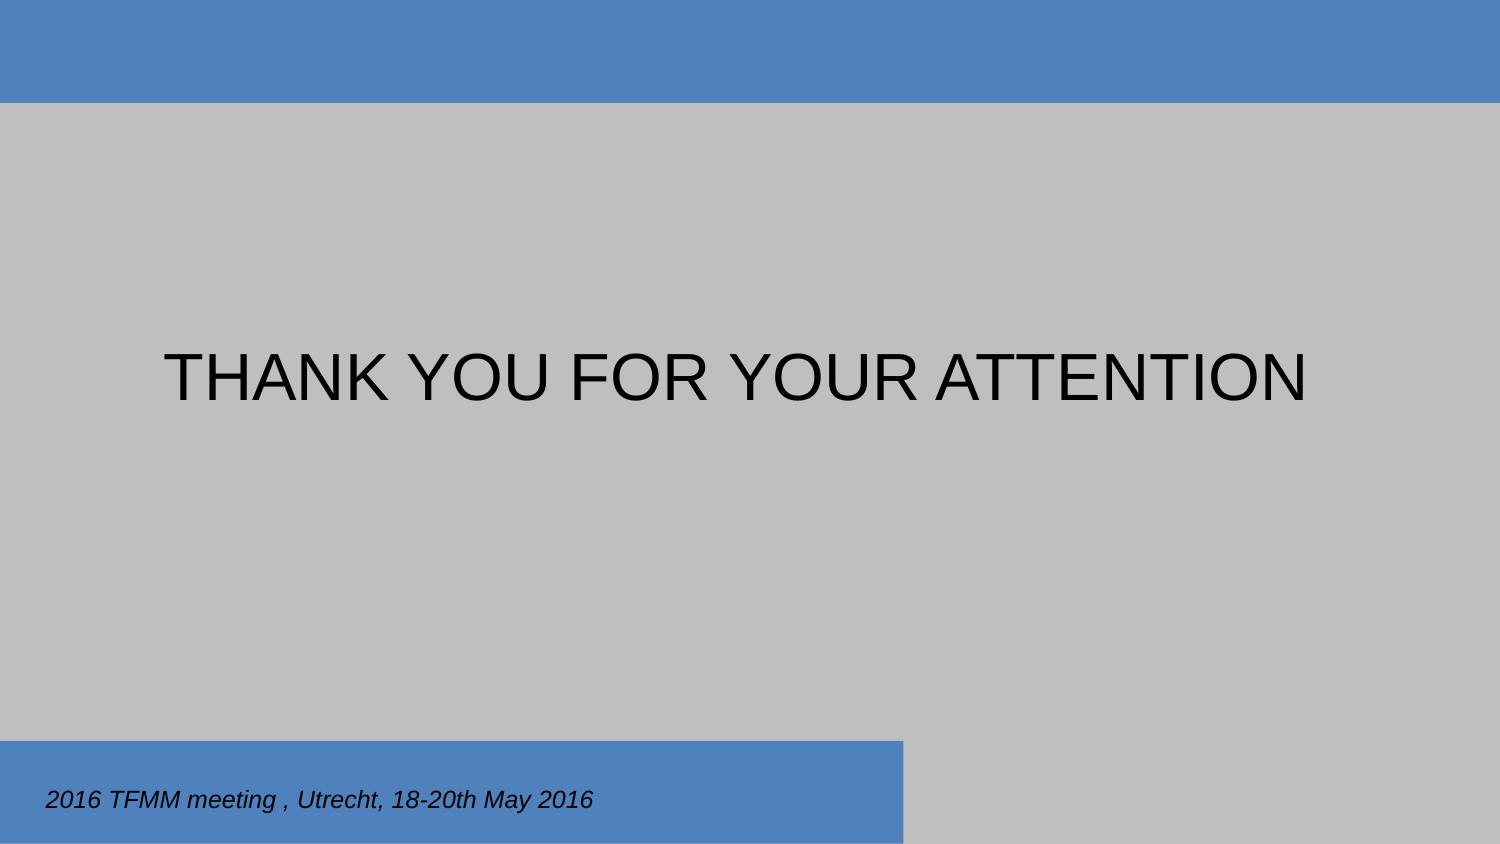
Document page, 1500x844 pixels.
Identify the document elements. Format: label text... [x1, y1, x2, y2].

text_box THANK YOU FOR YOUR ATTENTION [53, 114, 1412, 593]
